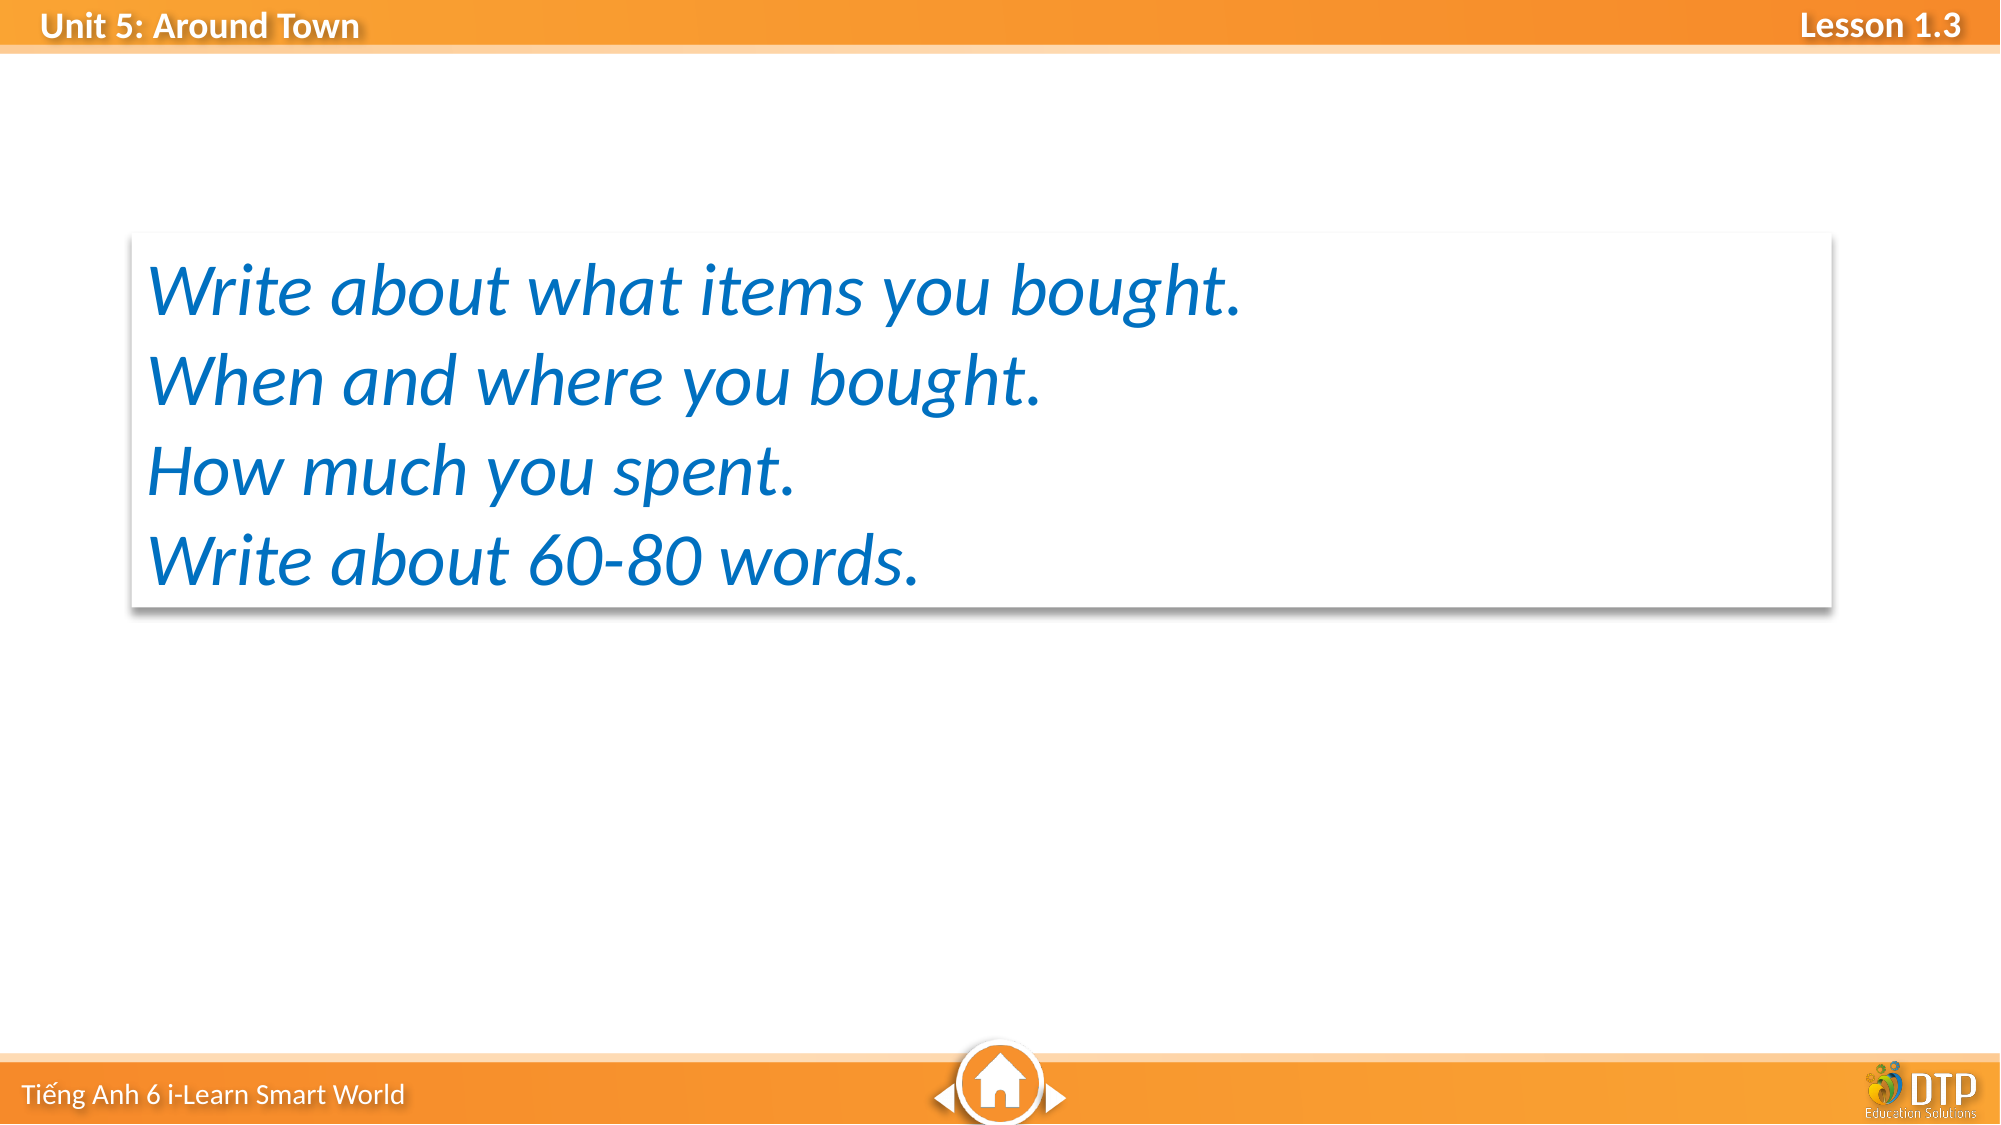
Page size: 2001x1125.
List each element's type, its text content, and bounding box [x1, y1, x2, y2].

picture [0, 0, 2000, 1125]
text_box Write about what items you bought. When and where you bought. How much you spent. Write about 60-80 words. [131, 232, 1832, 608]
